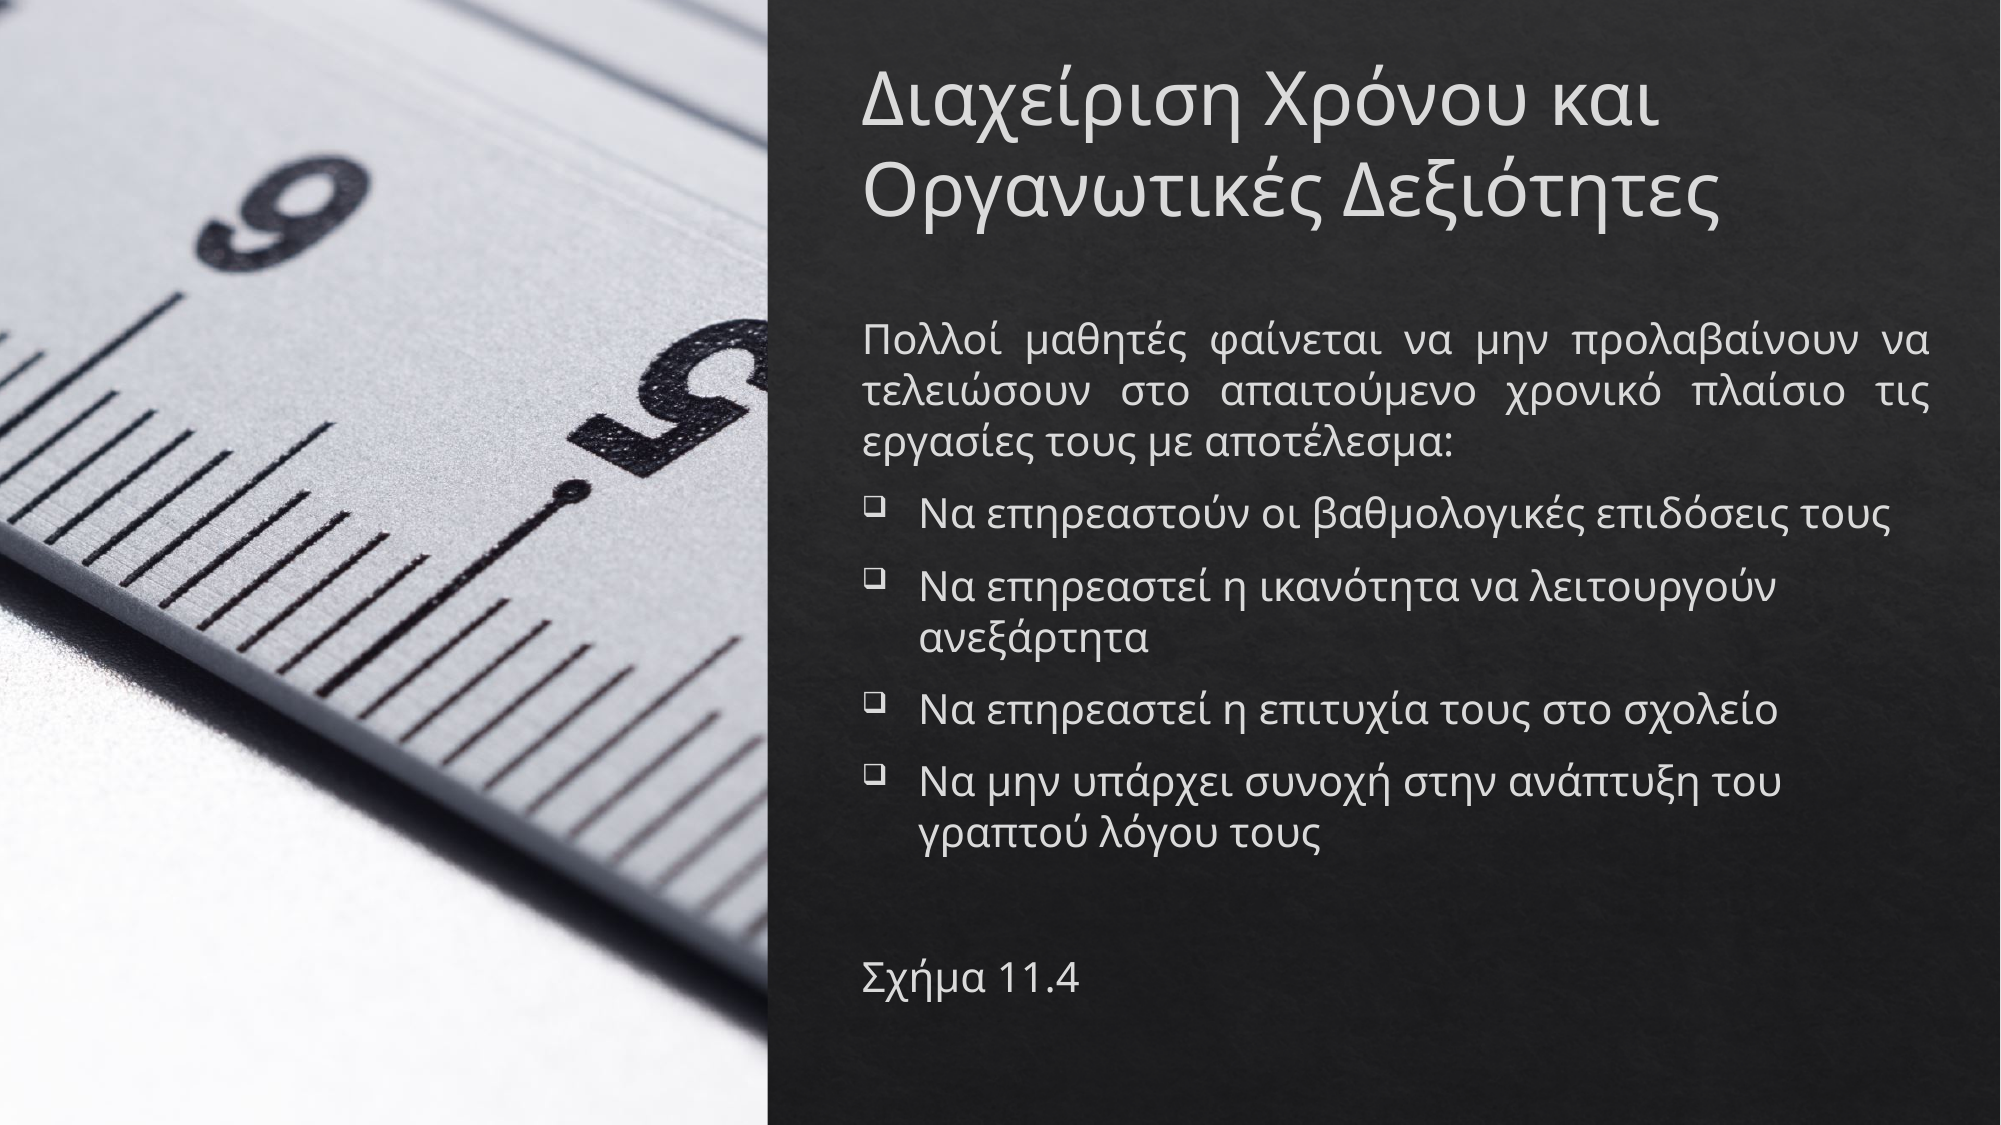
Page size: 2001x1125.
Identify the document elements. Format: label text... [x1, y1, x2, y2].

picture [0, 0, 768, 1125]
text_box Διαχείριση Χρόνου και Οργανωτικές Δεξιότητες Πολλοί μαθητές φαίνεται να μην προλαβαίνουν να τελειώσουν στο απαιτούμενο χρονικό πλαίσιο τις εργασίες τους με αποτέλεσμα: Να επηρεαστούν οι βαθμολογικές επιδόσεις τους Να επηρεαστεί η ικανότητα να λειτουργούν ανεξάρτητα Να επηρεαστεί η επιτυχία τους στο σχολείο Να μην υπάρχει συνοχή στην ανάπτυξη του γραπτού λόγου τους Σχήμα 11.4 [846, 37, 1946, 1074]
